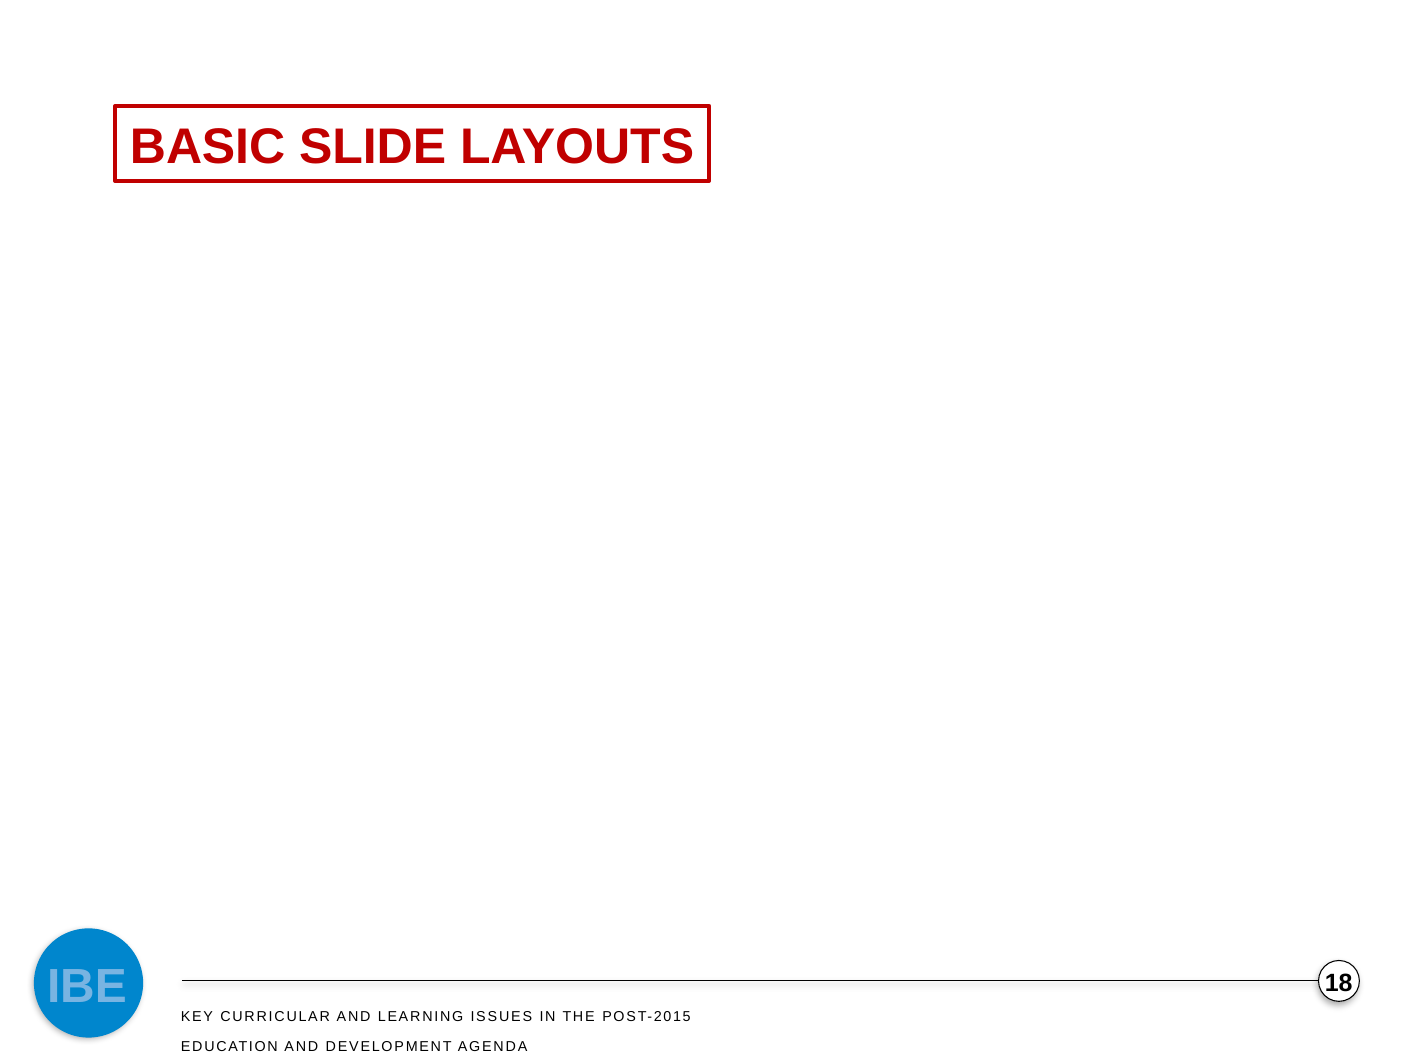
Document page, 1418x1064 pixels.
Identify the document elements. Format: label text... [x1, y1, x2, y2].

text_box BASIC SLIDE LAYOUTS [115, 106, 710, 181]
